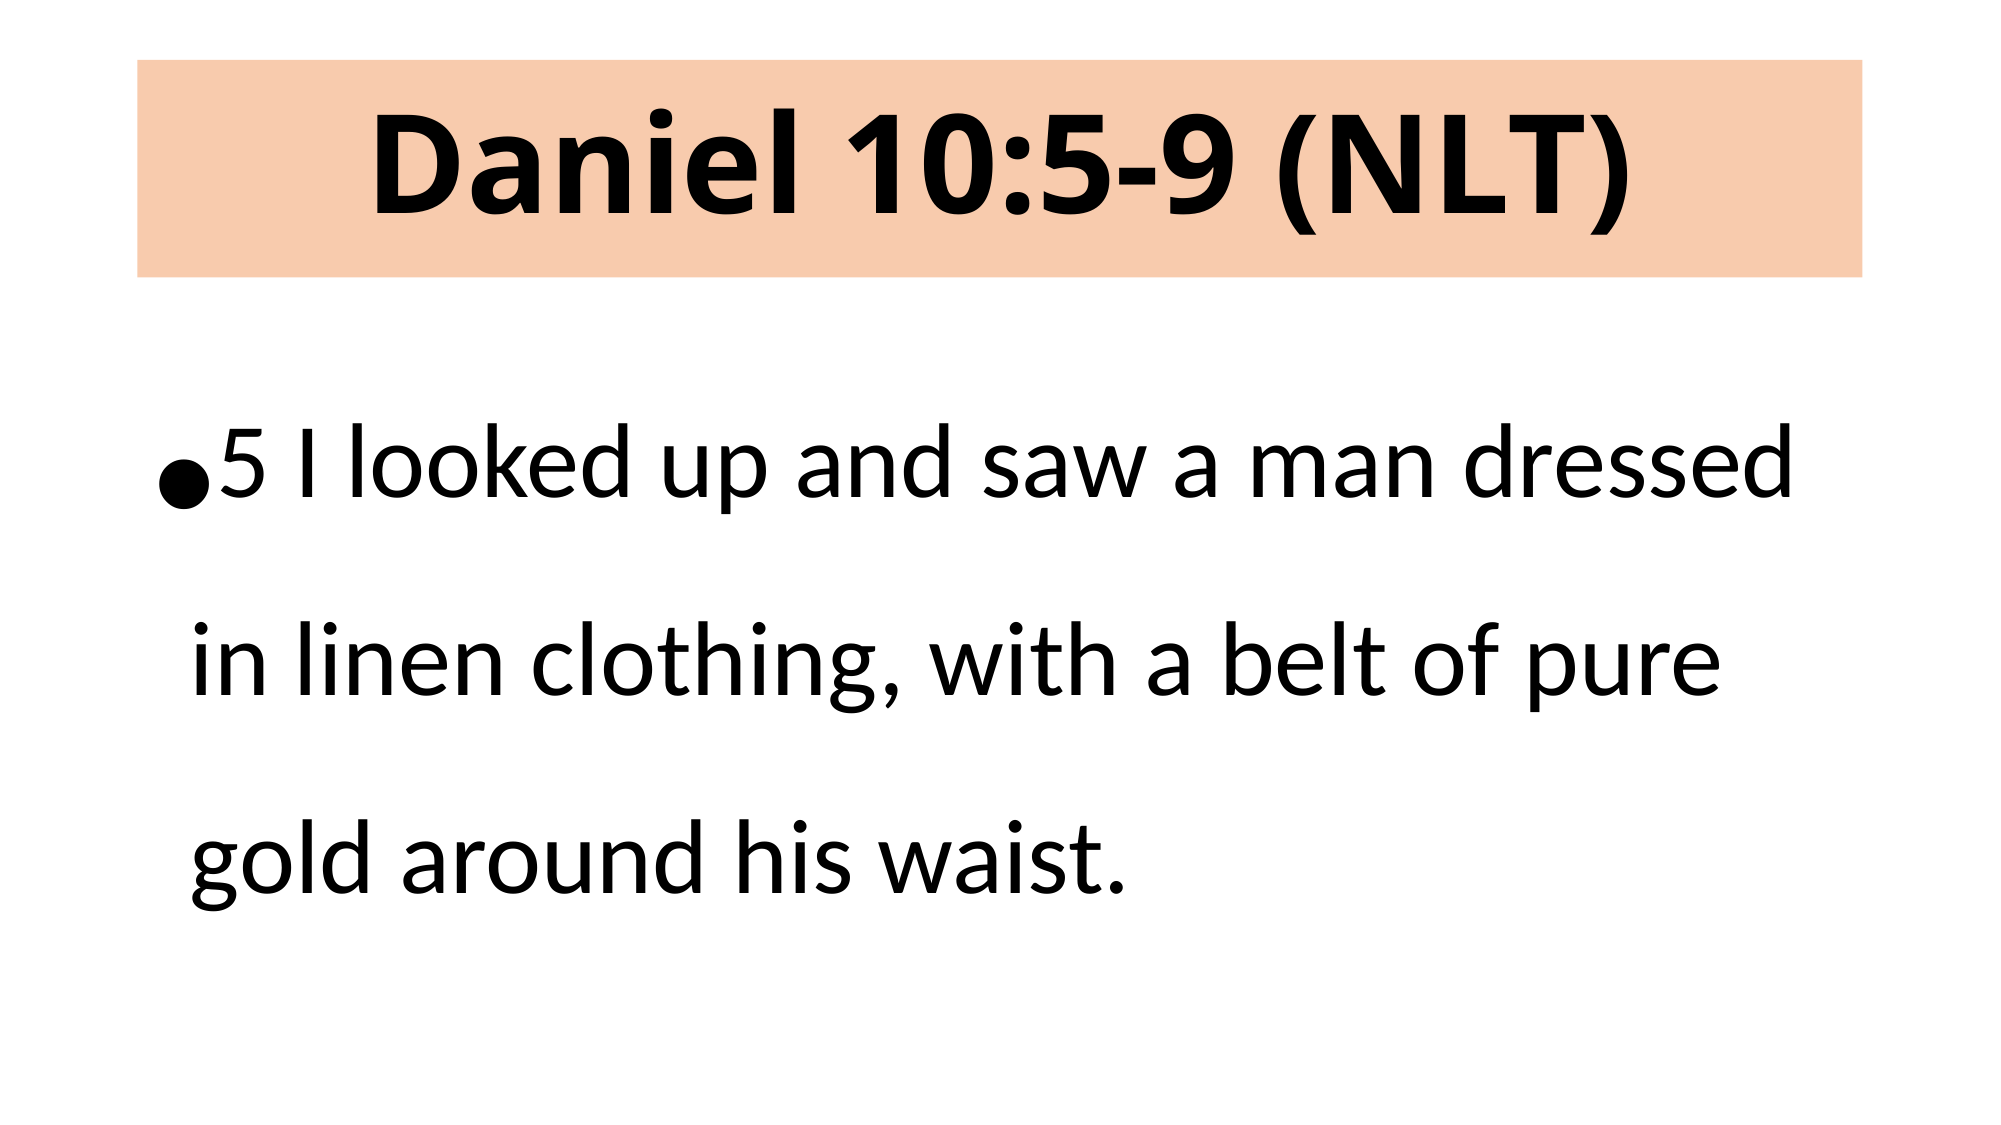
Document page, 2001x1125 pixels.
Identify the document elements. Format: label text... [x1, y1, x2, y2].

title Daniel 10:5-9 (NLT) [137, 59, 1863, 278]
list 5 I looked up and saw a man dressed in linen clothing, with a belt of pure gold around his waist. [137, 386, 1863, 1101]
